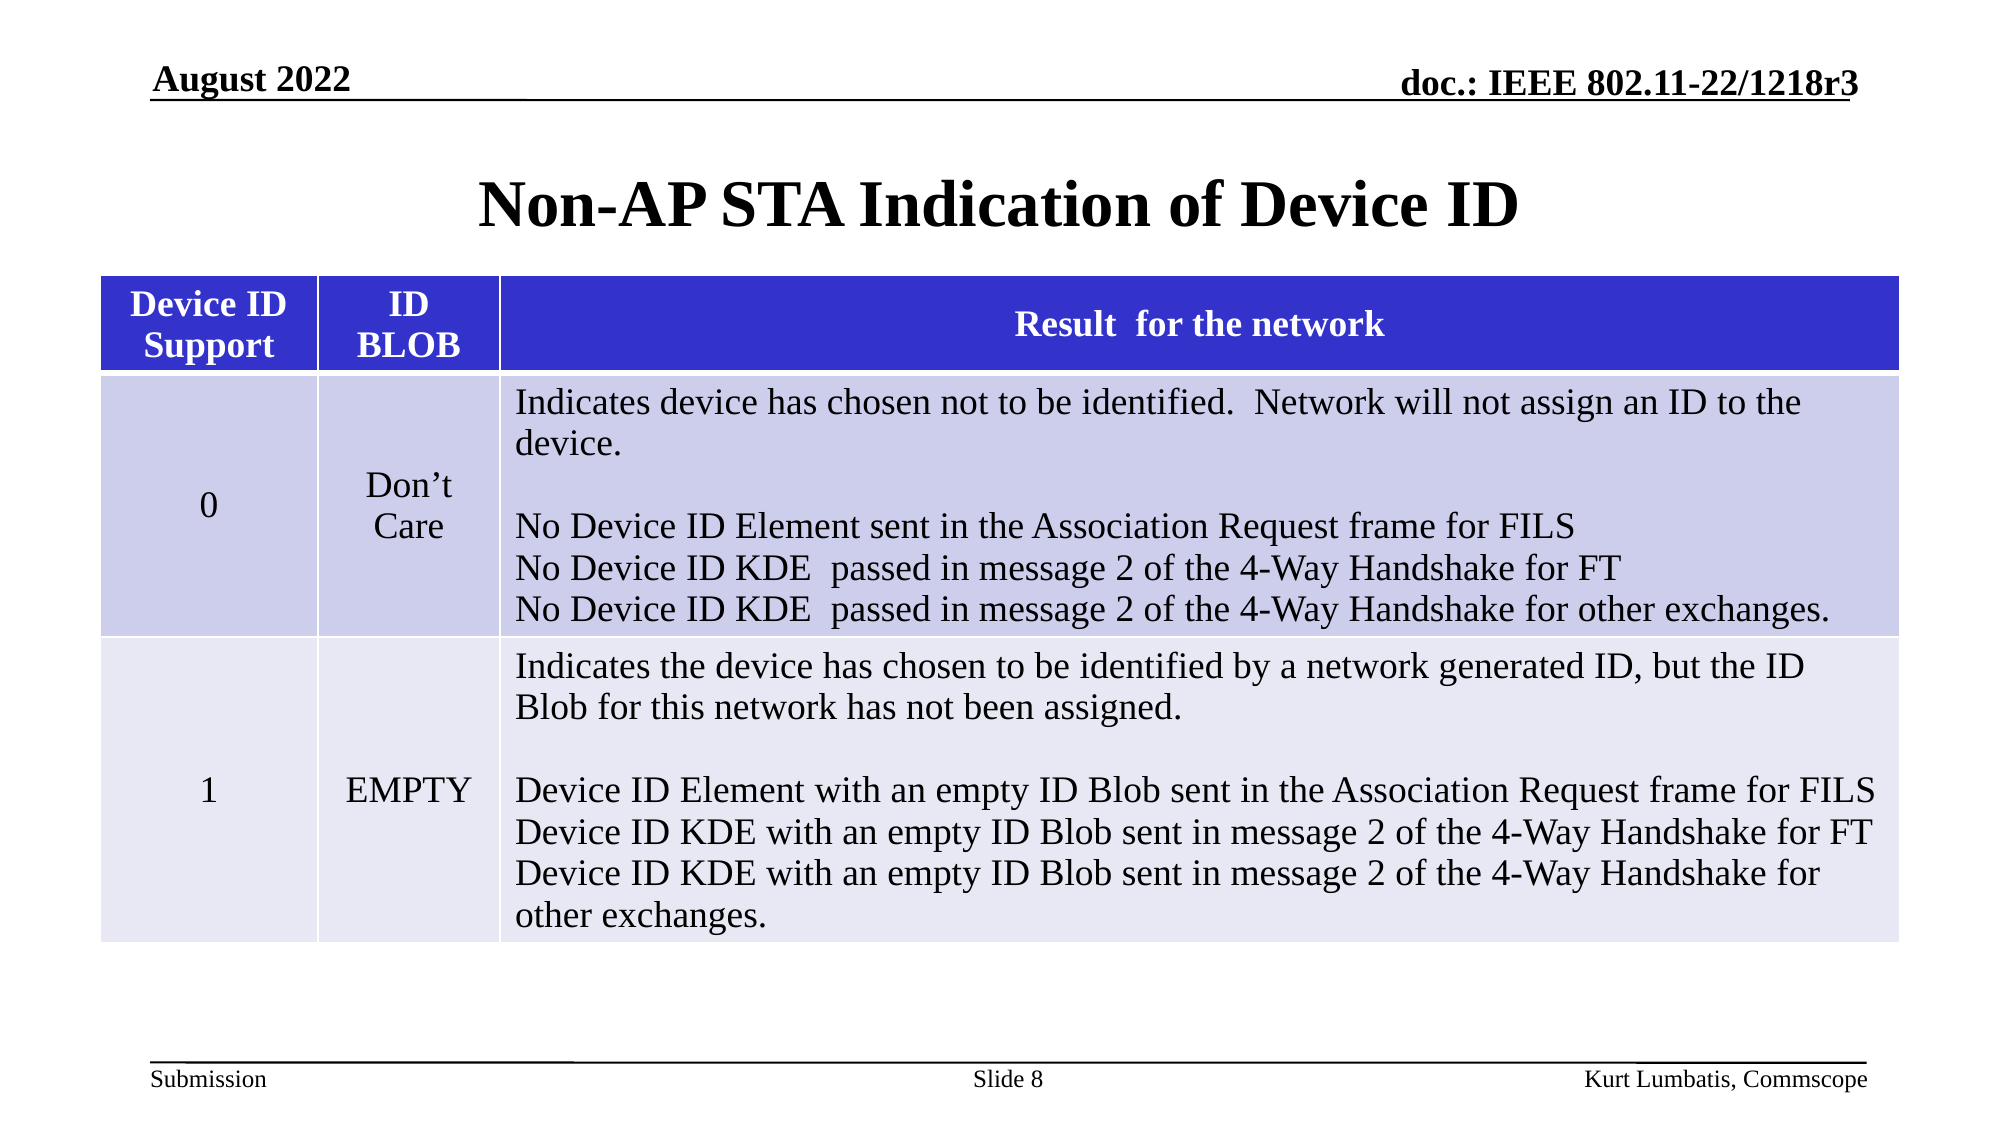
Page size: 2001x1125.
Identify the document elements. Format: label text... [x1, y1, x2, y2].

title Non-AP STA Indication of Device ID [149, 112, 1850, 274]
table_header ID BLOB [319, 276, 499, 370]
table_cell Indicates device has chosen not to be identified. Network will not assign an ID to the device. No Device ID Element sent in the Association Request frame for FILS No Device ID KDE passed in message 2 of the 4-Way Handshake for FT No Device ID KDE passed in message 2 of the 4-Way Handshake for other exchanges. [501, 376, 1899, 636]
table_header Result for the network [501, 276, 1899, 370]
table_header Device ID Support [101, 276, 317, 370]
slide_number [152, 54, 563, 100]
table_cell Don’t Care [319, 376, 499, 636]
table_cell Indicates the device has chosen to be identified by a network generated ID, but the ID Blob for this network has not been assigned. Device ID Element with an empty ID Blob sent in the Association Request frame for FILS Device ID KDE with an empty ID Blob sent in message 2 of the 4-Way Handshake for FT Device ID KDE with an empty ID Blob sent in message 2 of the 4-Way Handshake for other exchanges. [501, 638, 1899, 942]
table_cell 0 [101, 376, 317, 636]
table_cell EMPTY [319, 638, 499, 942]
footer Kurt Lumbatis, Commscope [1171, 1061, 1869, 1093]
slide_number Slide 8 [950, 1061, 1067, 1123]
table_cell 1 [101, 638, 317, 942]
